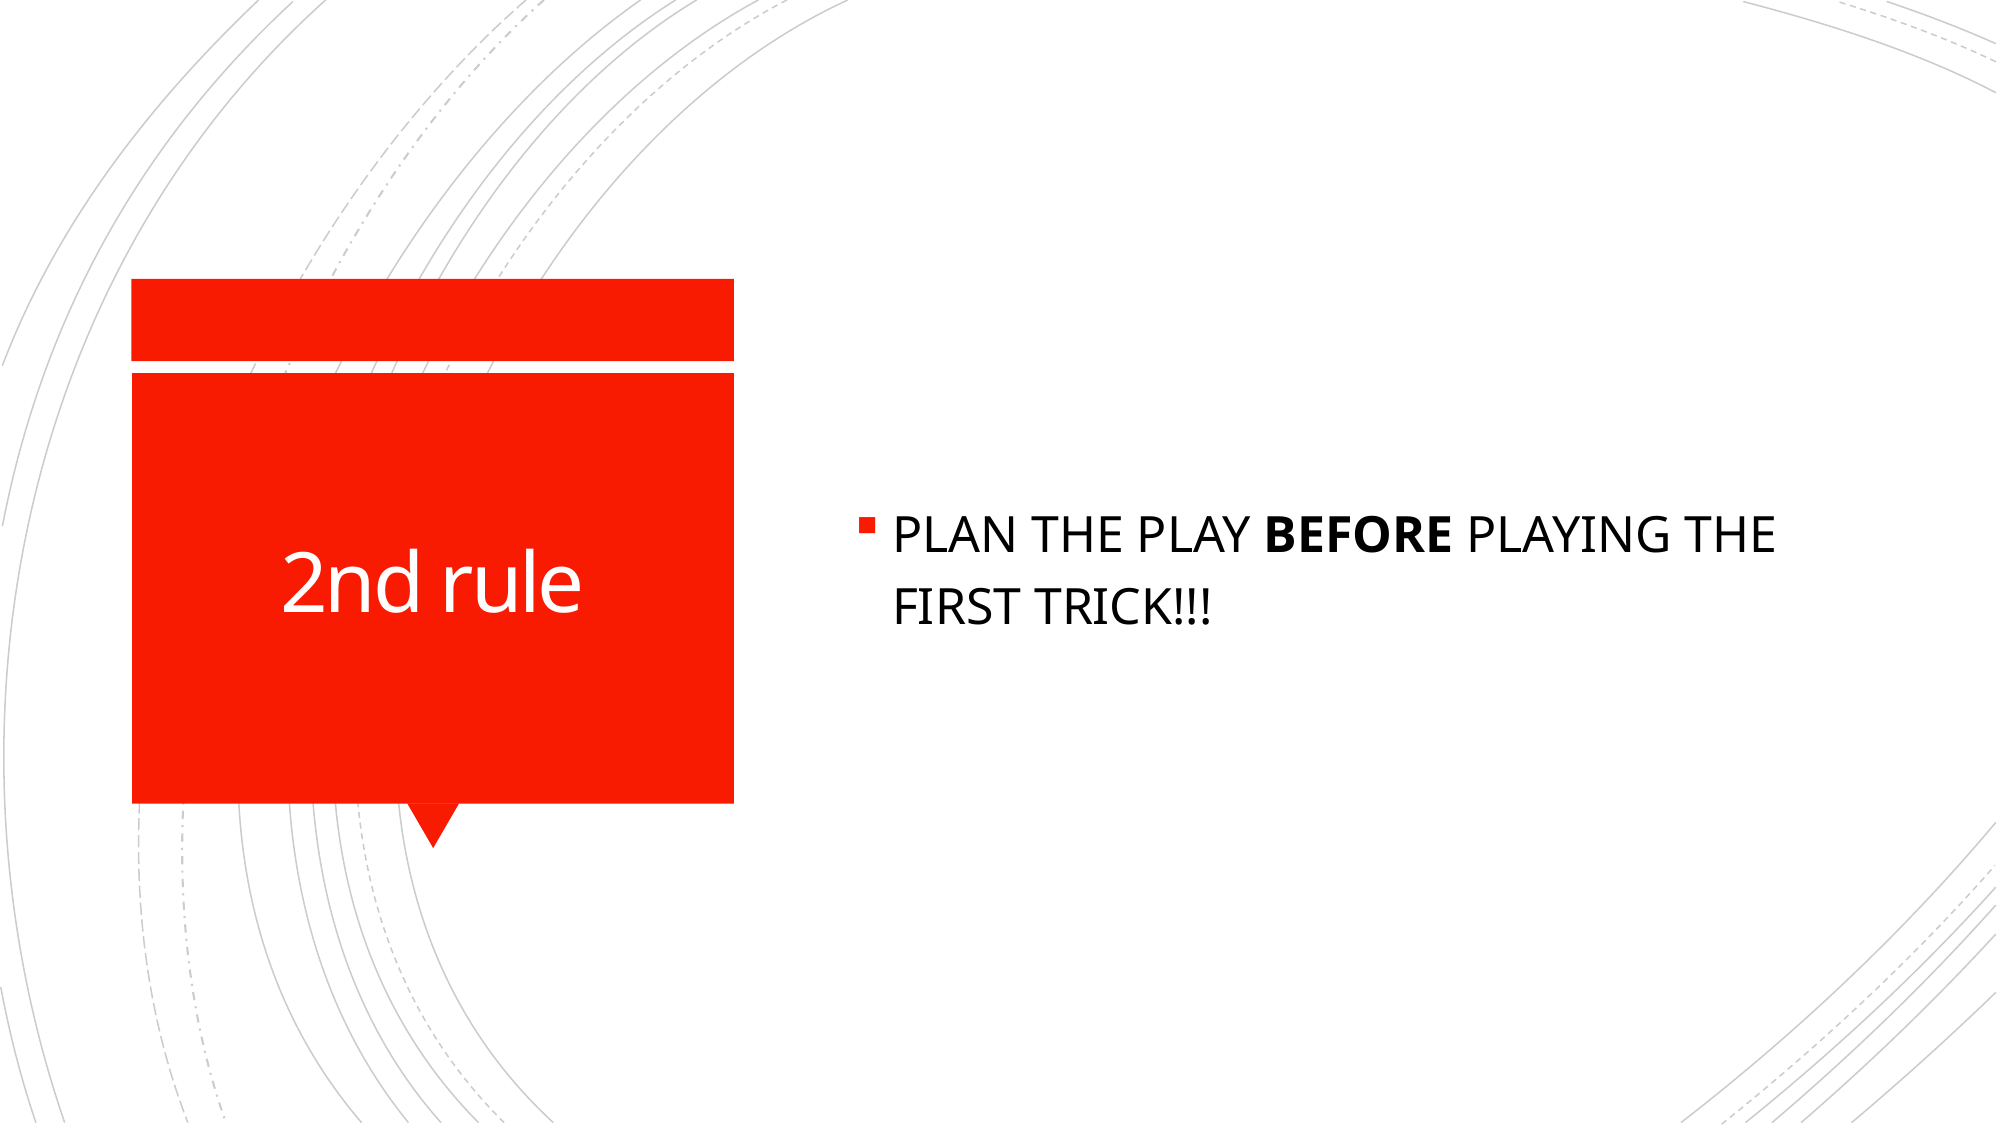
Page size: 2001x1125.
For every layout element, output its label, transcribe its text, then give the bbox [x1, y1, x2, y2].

title 2nd rule [145, 385, 720, 789]
list PLAN THE PLAY BEFORE PLAYING THE FIRST TRICK!!! [839, 131, 1871, 993]
